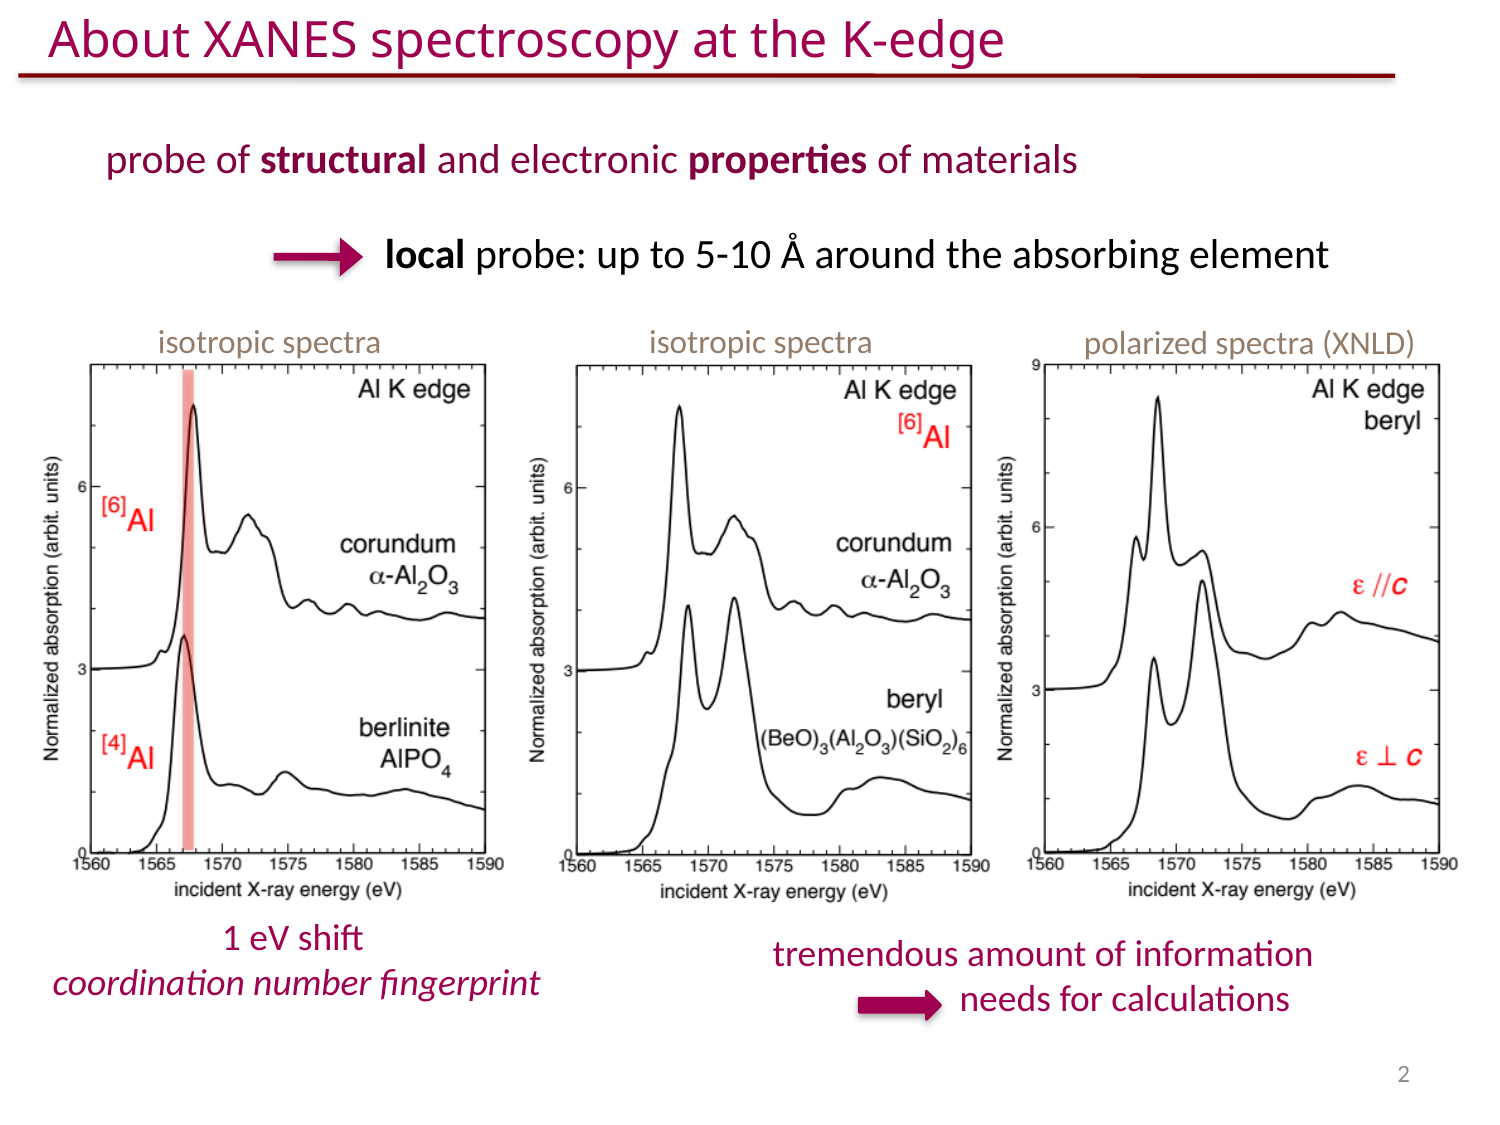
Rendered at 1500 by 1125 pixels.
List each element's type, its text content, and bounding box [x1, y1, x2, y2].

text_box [520, 312, 993, 909]
text_box 1 eV shift coordination number fingerprint [37, 905, 557, 1010]
text_box probe of structural and electronic properties of materials [90, 124, 1094, 190]
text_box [34, 312, 507, 908]
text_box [754, 920, 1333, 1028]
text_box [994, 313, 1461, 908]
text_box About XANES spectroscopy at the K-edge [33, 0, 1022, 71]
text_box local probe: up to 5-10 Å around the absorbing element [370, 219, 1346, 284]
slide_number 2 [1074, 1042, 1425, 1103]
